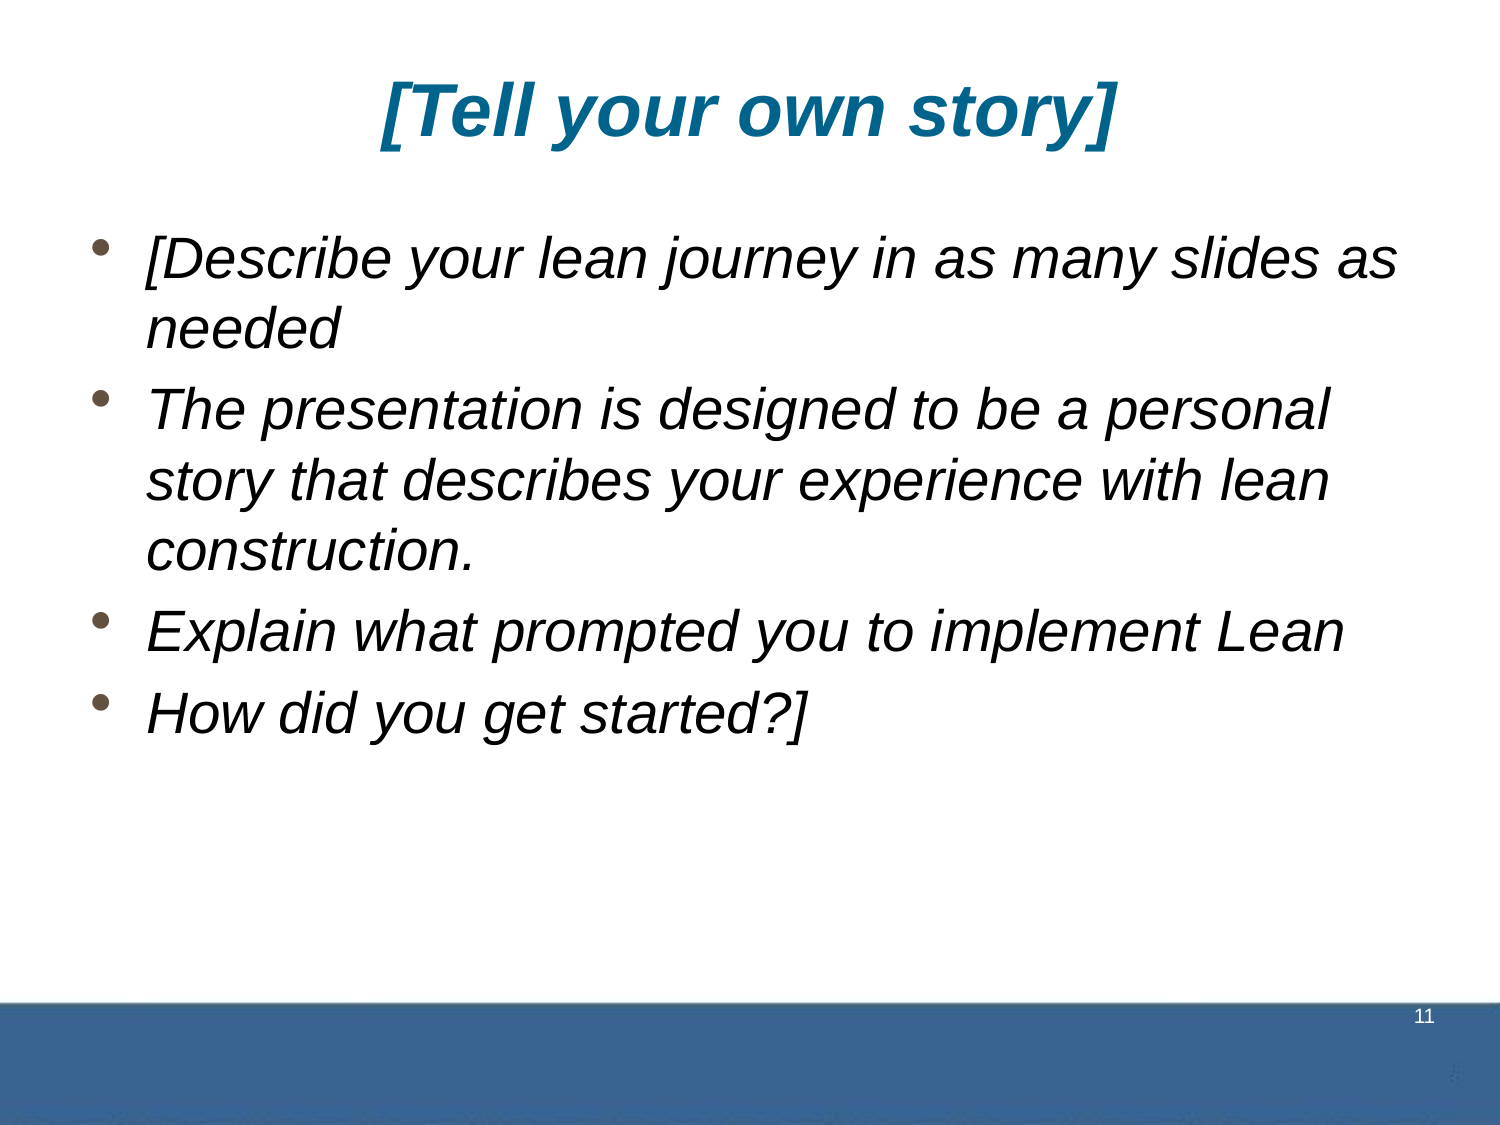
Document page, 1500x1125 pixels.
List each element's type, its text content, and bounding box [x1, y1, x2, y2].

picture [0, 0, 1500, 1125]
list [Describe your lean journey in as many slides as needed The presentation is designed to be a personal story that describes your experience with lean construction. Explain what prompted you to implement Lean How did you get started?] [74, 212, 1426, 963]
title [Tell your own story] [74, 37, 1426, 176]
